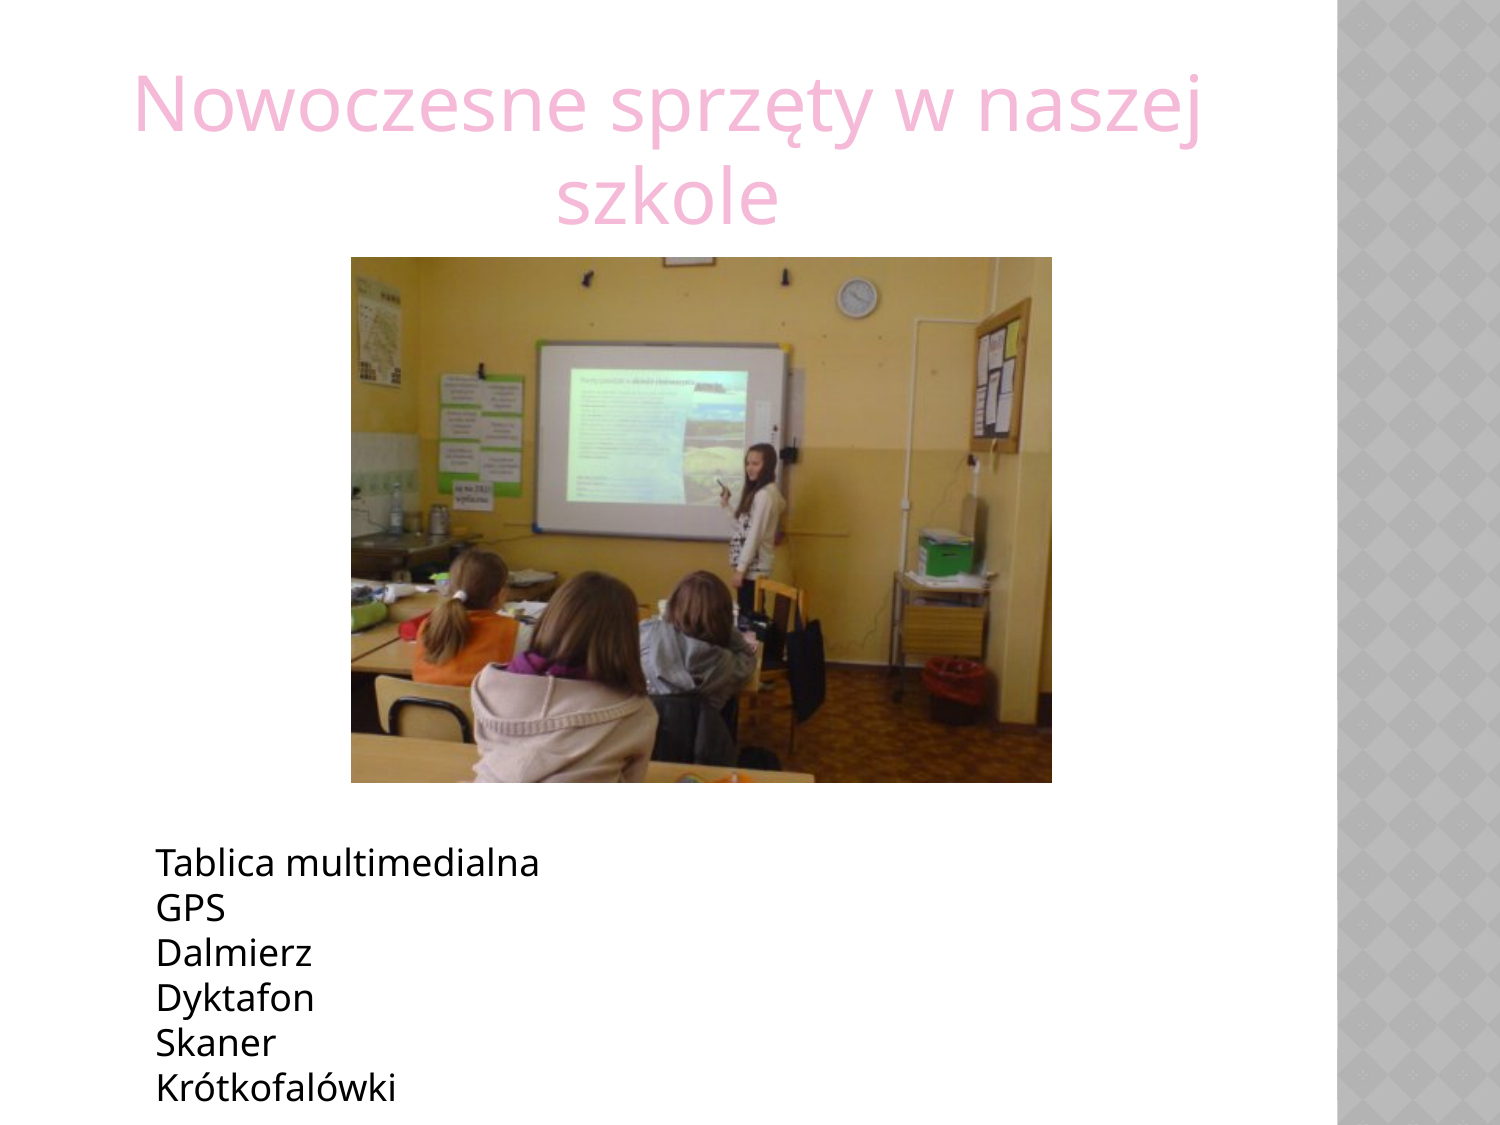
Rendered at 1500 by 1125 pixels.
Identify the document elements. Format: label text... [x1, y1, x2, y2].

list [351, 257, 1052, 784]
text_box Tablica multimedialna GPS Dalmierz Dyktafon Skaner Krótkofalówki [140, 831, 1079, 1117]
title Nowoczesne sprzęty w naszej szkole [75, 52, 1263, 240]
